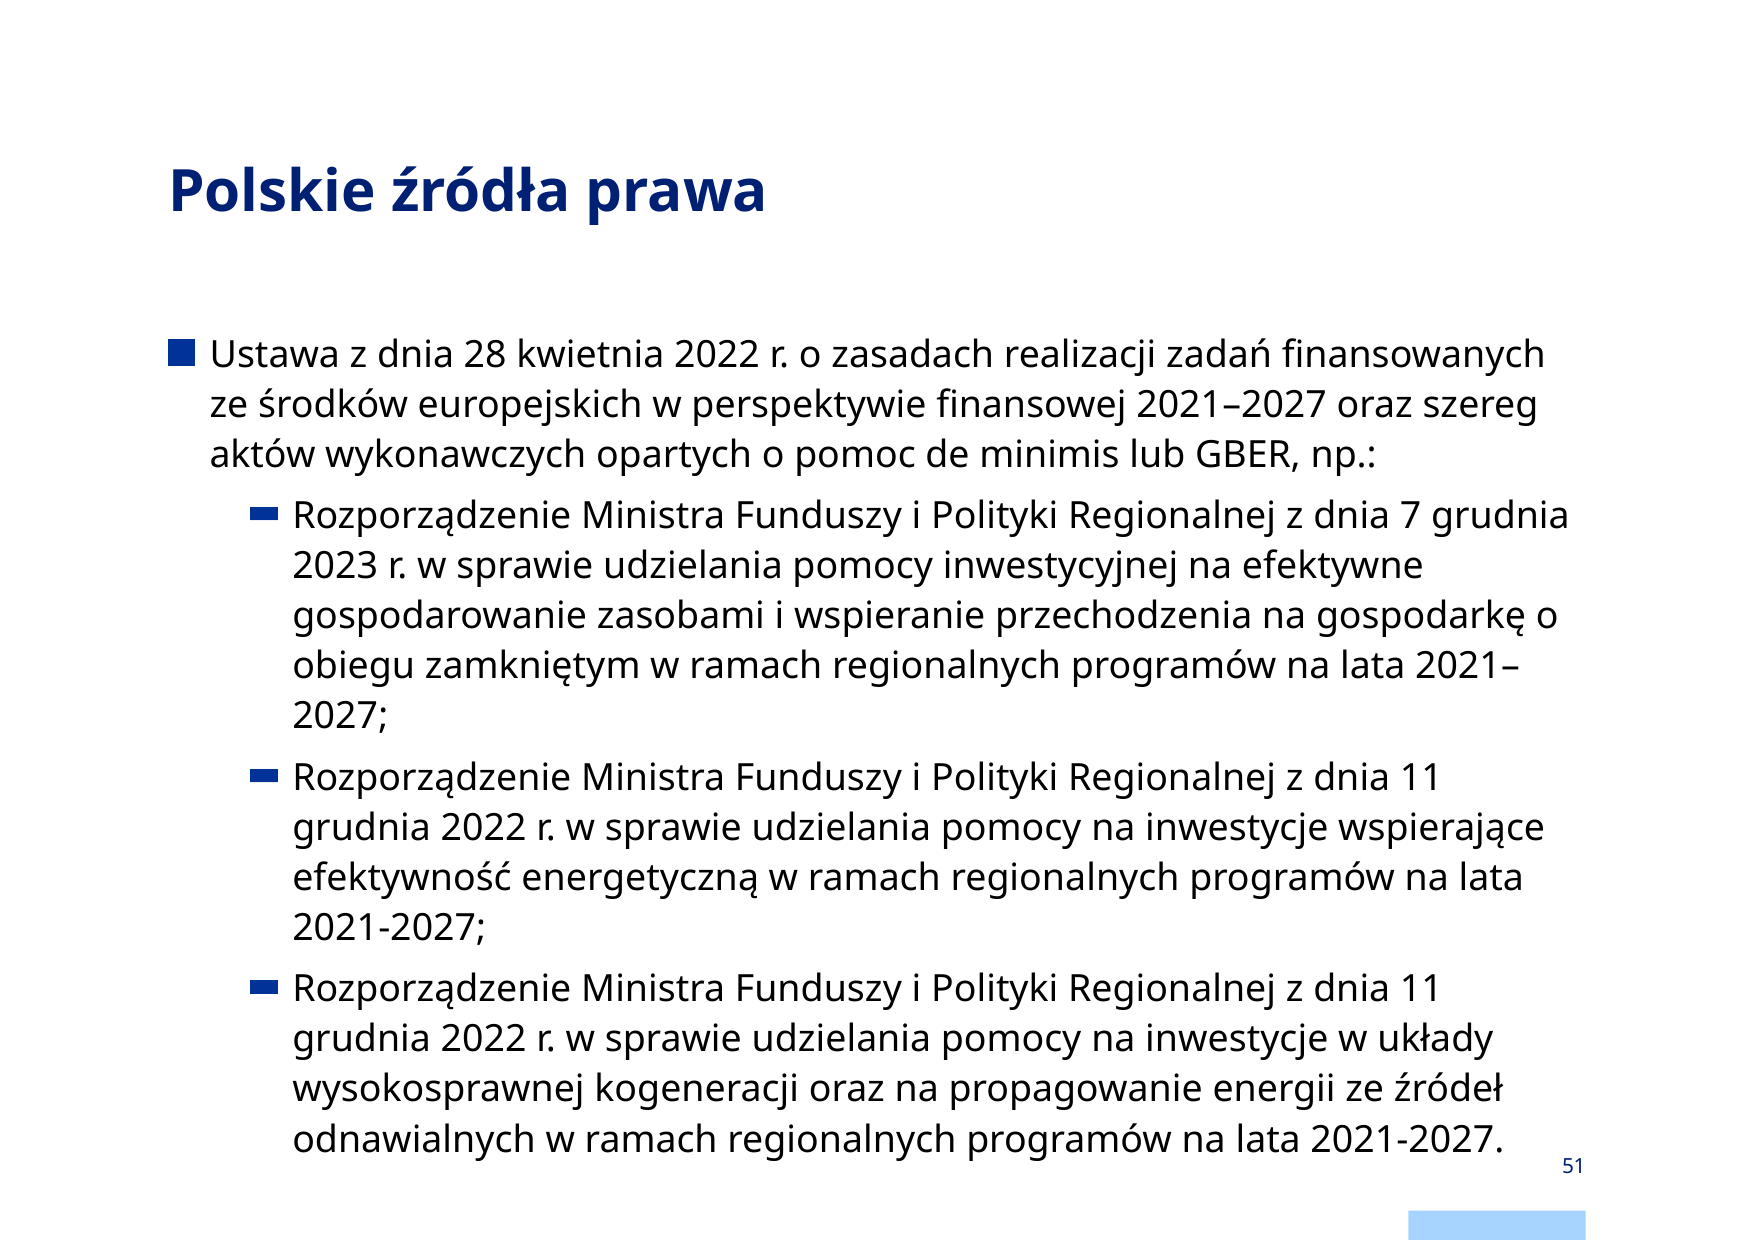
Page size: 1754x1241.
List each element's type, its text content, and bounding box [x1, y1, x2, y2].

picture [250, 973, 278, 1001]
picture [250, 500, 278, 527]
title Polskie źródła prawa [168, 147, 1586, 324]
picture [168, 339, 195, 366]
slide_number 51 [1408, 1151, 1586, 1182]
picture [250, 762, 278, 789]
list Ustawa z dnia 28 kwietnia 2022 r. o zasadach realizacji zadań finansowanych ze środków europejskich w perspektywie finansowej 2021–2027 oraz szereg aktów wykonawczych opartych o pomoc de minimis lub GBER, np.: Rozporządzenie Ministra Funduszy i Polityki Regionalnej z dnia 7 grudnia 2023 r. w sprawie udzielania pomocy inwestycyjnej na efektywne gospodarowanie zasobami i wspieranie przechodzenia na gospodarkę o obiegu zamkniętym w ramach regionalnych programów na lata 2021–2027; Rozporządzenie Ministra Funduszy i Polityki Regionalnej z dnia 11 grudnia 2022 r. w sprawie udzielania pomocy na inwestycje wspierające efektywność energetyczną w ramach regionalnych programów na lata 2021-2027; Rozporządzenie Ministra Funduszy i Polityki Regionalnej z dnia 11 grudnia 2022 r. w sprawie udzielania pomocy na inwestycje w układy wysokosprawnej kogeneracji oraz na propagowanie energii ze źródeł odnawialnych w ramach regionalnych programów na lata 2021-2027. [168, 324, 1586, 1182]
